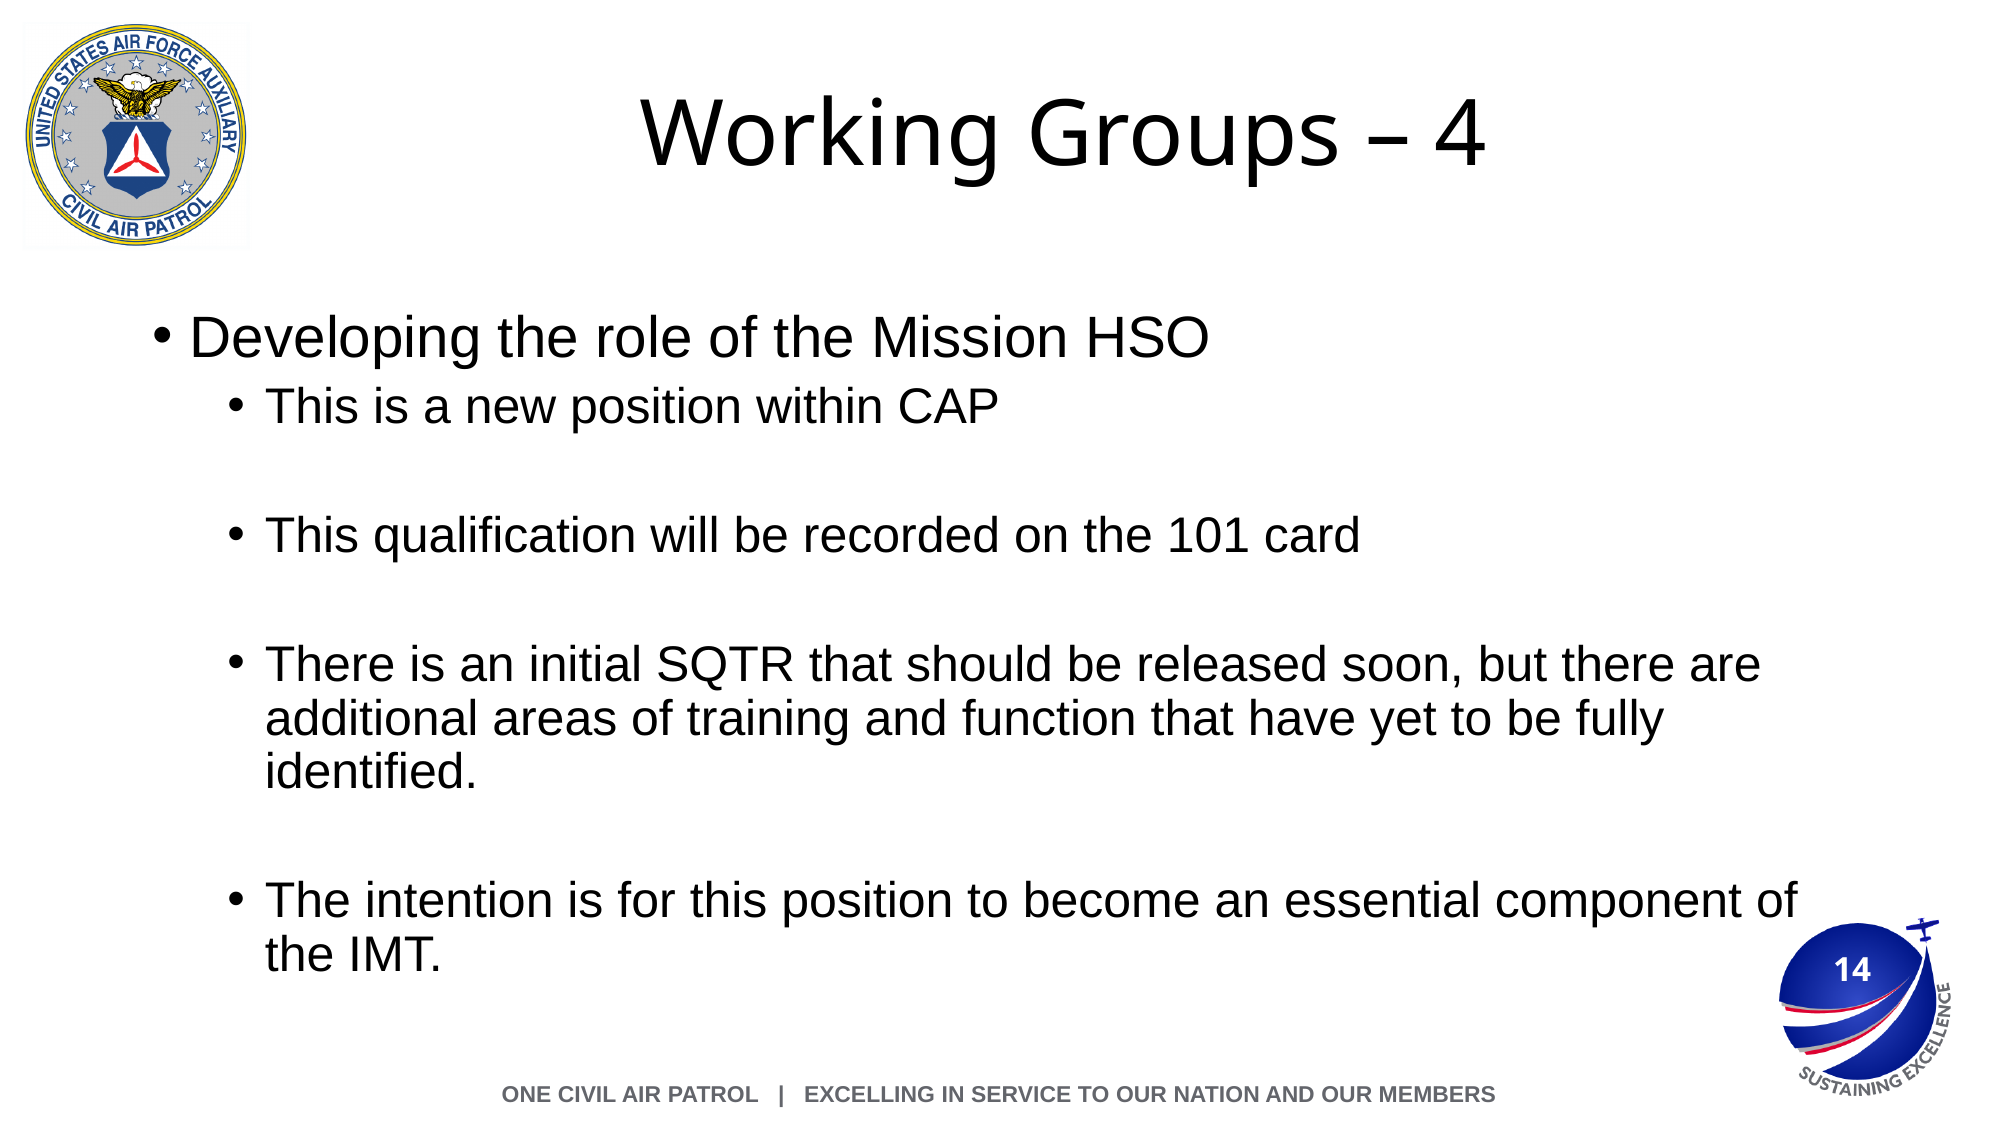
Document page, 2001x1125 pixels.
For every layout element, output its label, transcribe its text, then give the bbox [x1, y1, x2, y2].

slide_number 14 [1773, 941, 1931, 994]
picture [1772, 913, 1955, 1100]
footer ONE CIVIL AIR PATROL | Excelling in Service to Our Nation and Our Members [137, 1072, 1862, 1103]
list Developing the role of the Mission HSO This is a new position within CAP This qualification will be recorded on the 101 card There is an initial SQTR that should be released soon, but there are additional areas of training and function that have yet to be fully identified. The intention is for this position to become an essential component of the IMT. [137, 299, 1863, 1014]
picture [22, 22, 252, 251]
title Working Groups – 4 [265, 27, 1863, 245]
